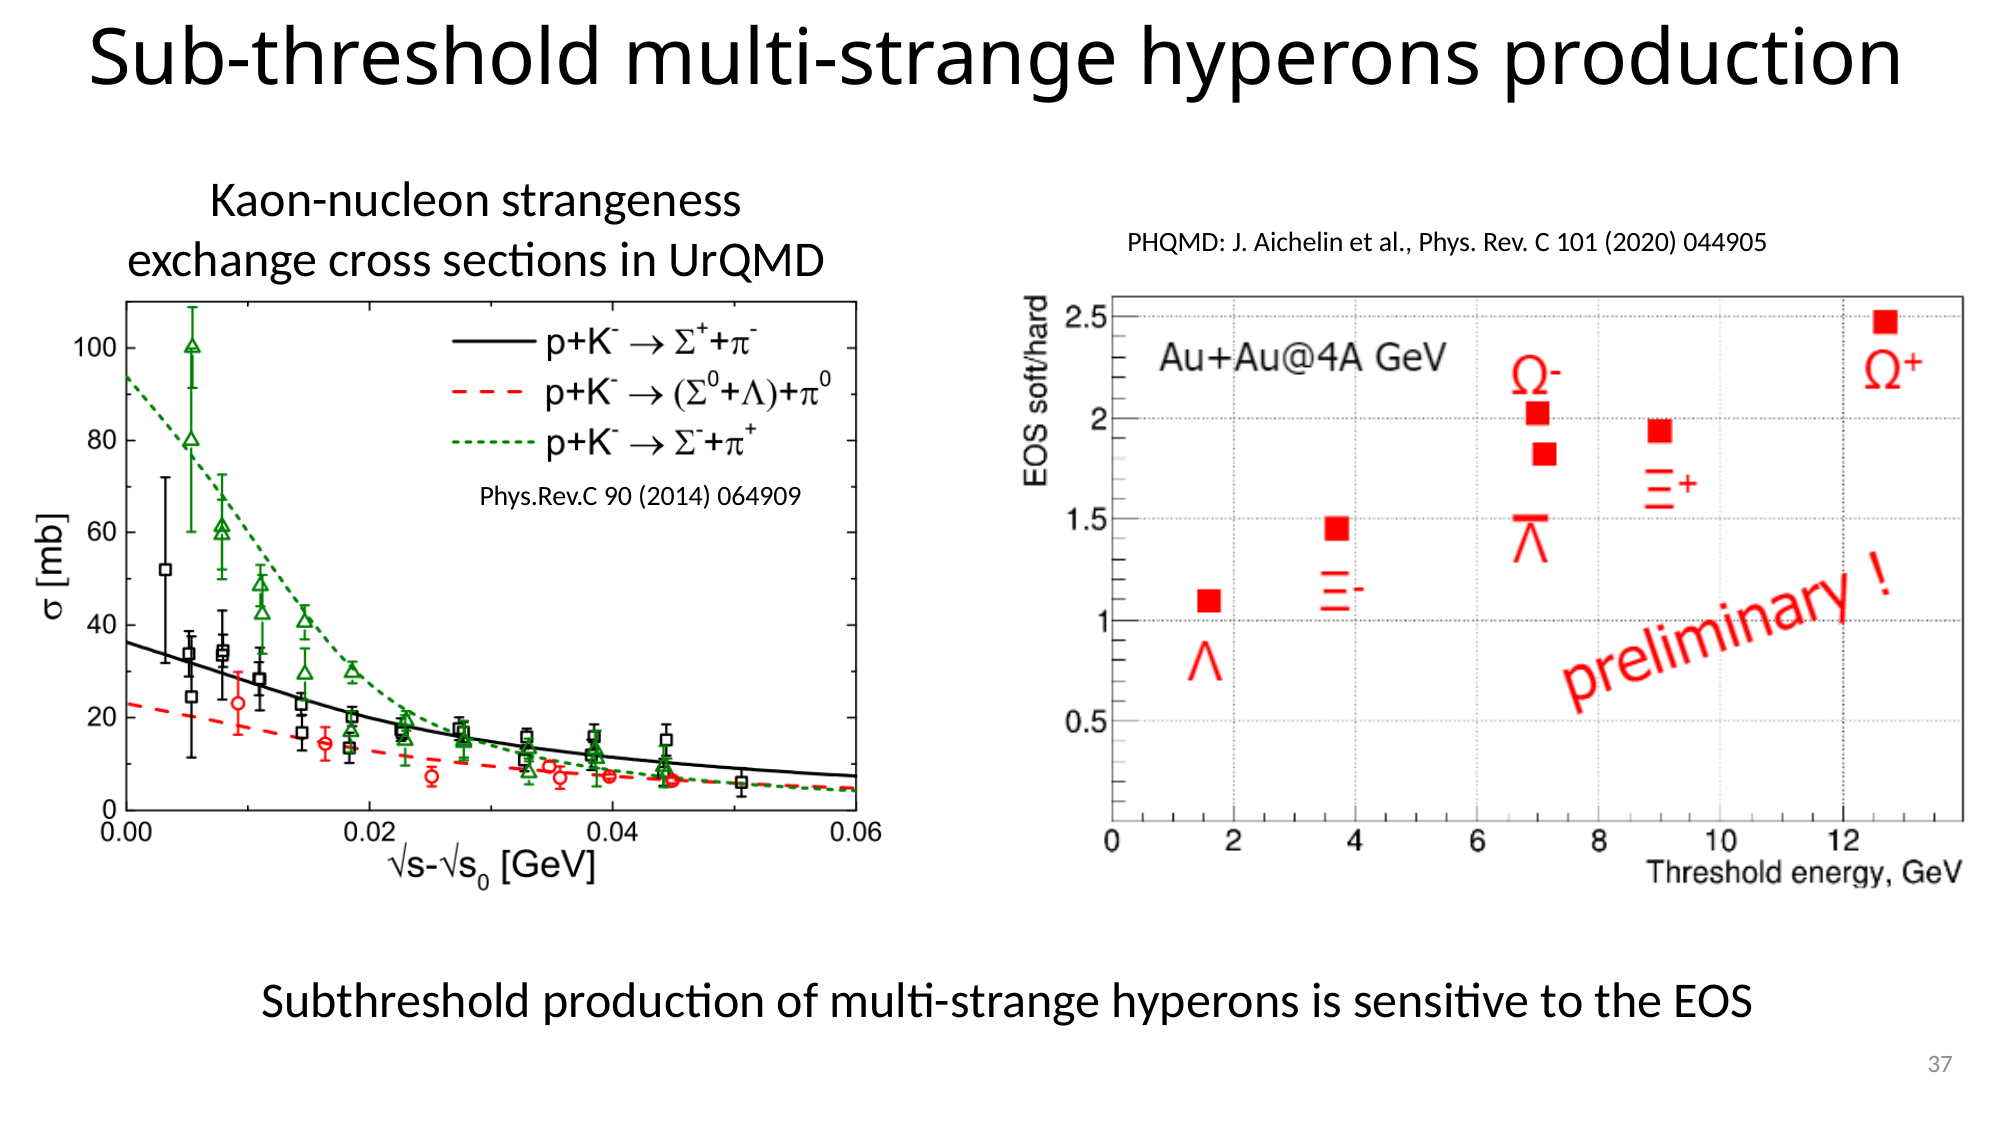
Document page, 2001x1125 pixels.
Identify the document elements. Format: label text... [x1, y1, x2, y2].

text_box Kaon-nucleon strangeness exchange cross sections in UrQMD [82, 146, 882, 281]
picture [993, 280, 2000, 902]
picture [0, 280, 905, 902]
text_box PHQMD: J. Aichelin et al., Phys. Rev. C 101 (2020) 044905 [1107, 206, 1887, 274]
title Sub-threshold multi-strange hyperons production [68, 0, 1932, 123]
text_box Subthreshold production of multi-strange hyperons is sensitive to the EOS [239, 947, 1788, 1048]
slide_number 37 [1853, 1019, 1974, 1106]
